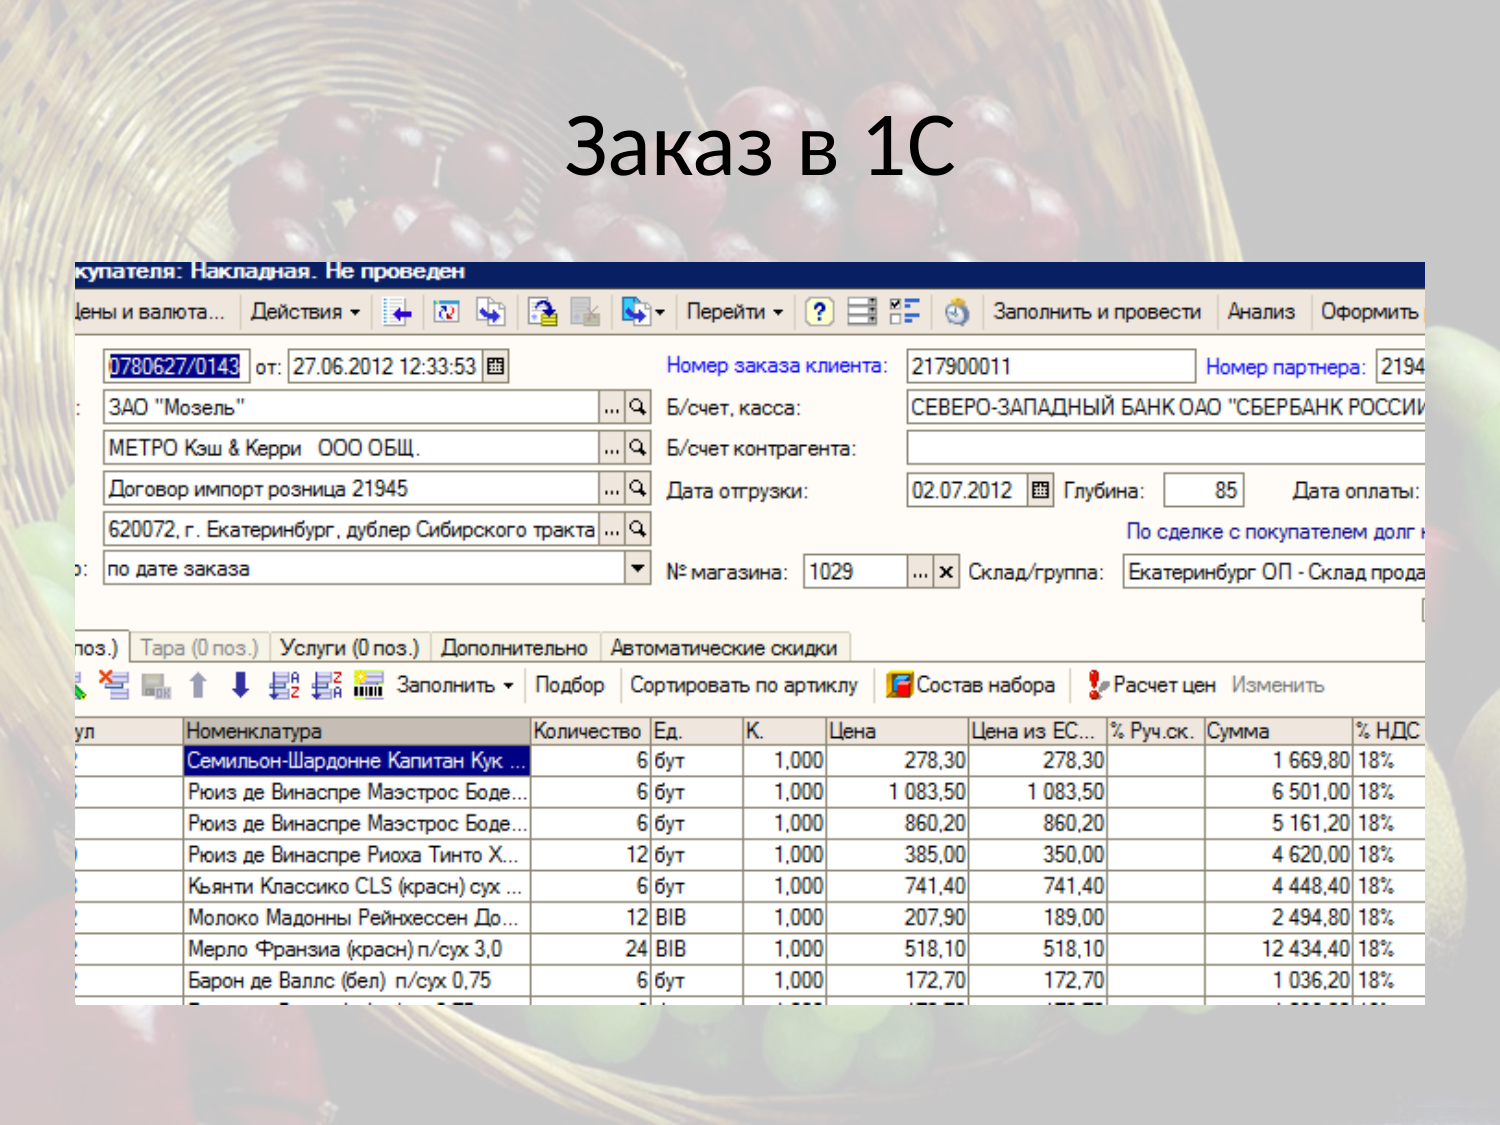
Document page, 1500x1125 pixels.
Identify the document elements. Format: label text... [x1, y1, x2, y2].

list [74, 262, 1426, 1006]
title Заказ в 1С [75, 45, 1425, 233]
